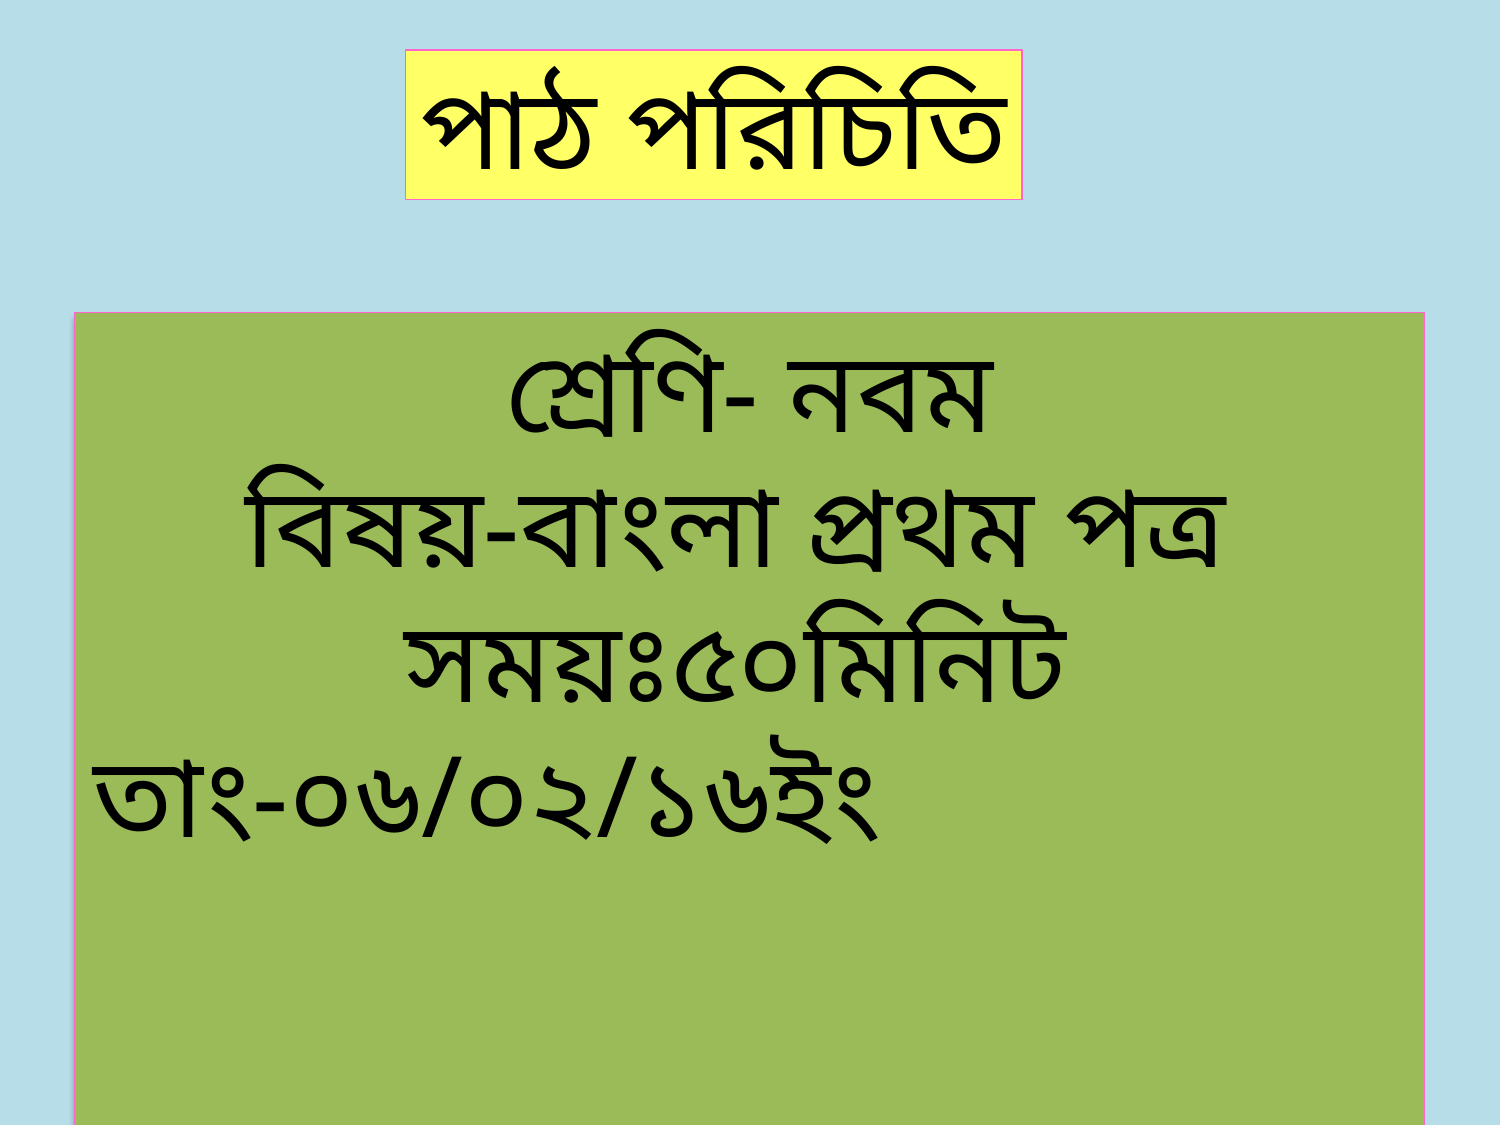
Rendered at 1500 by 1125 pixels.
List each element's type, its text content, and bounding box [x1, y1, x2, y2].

text_box পাঠ পরিচিতি [405, 49, 1023, 200]
text_box শ্রেণি- নবম বিষয়-বাংলা প্রথম পত্র সময়ঃ৫০মিনিট তাং-০৬/০২/১৬ইং [74, 312, 1425, 1125]
